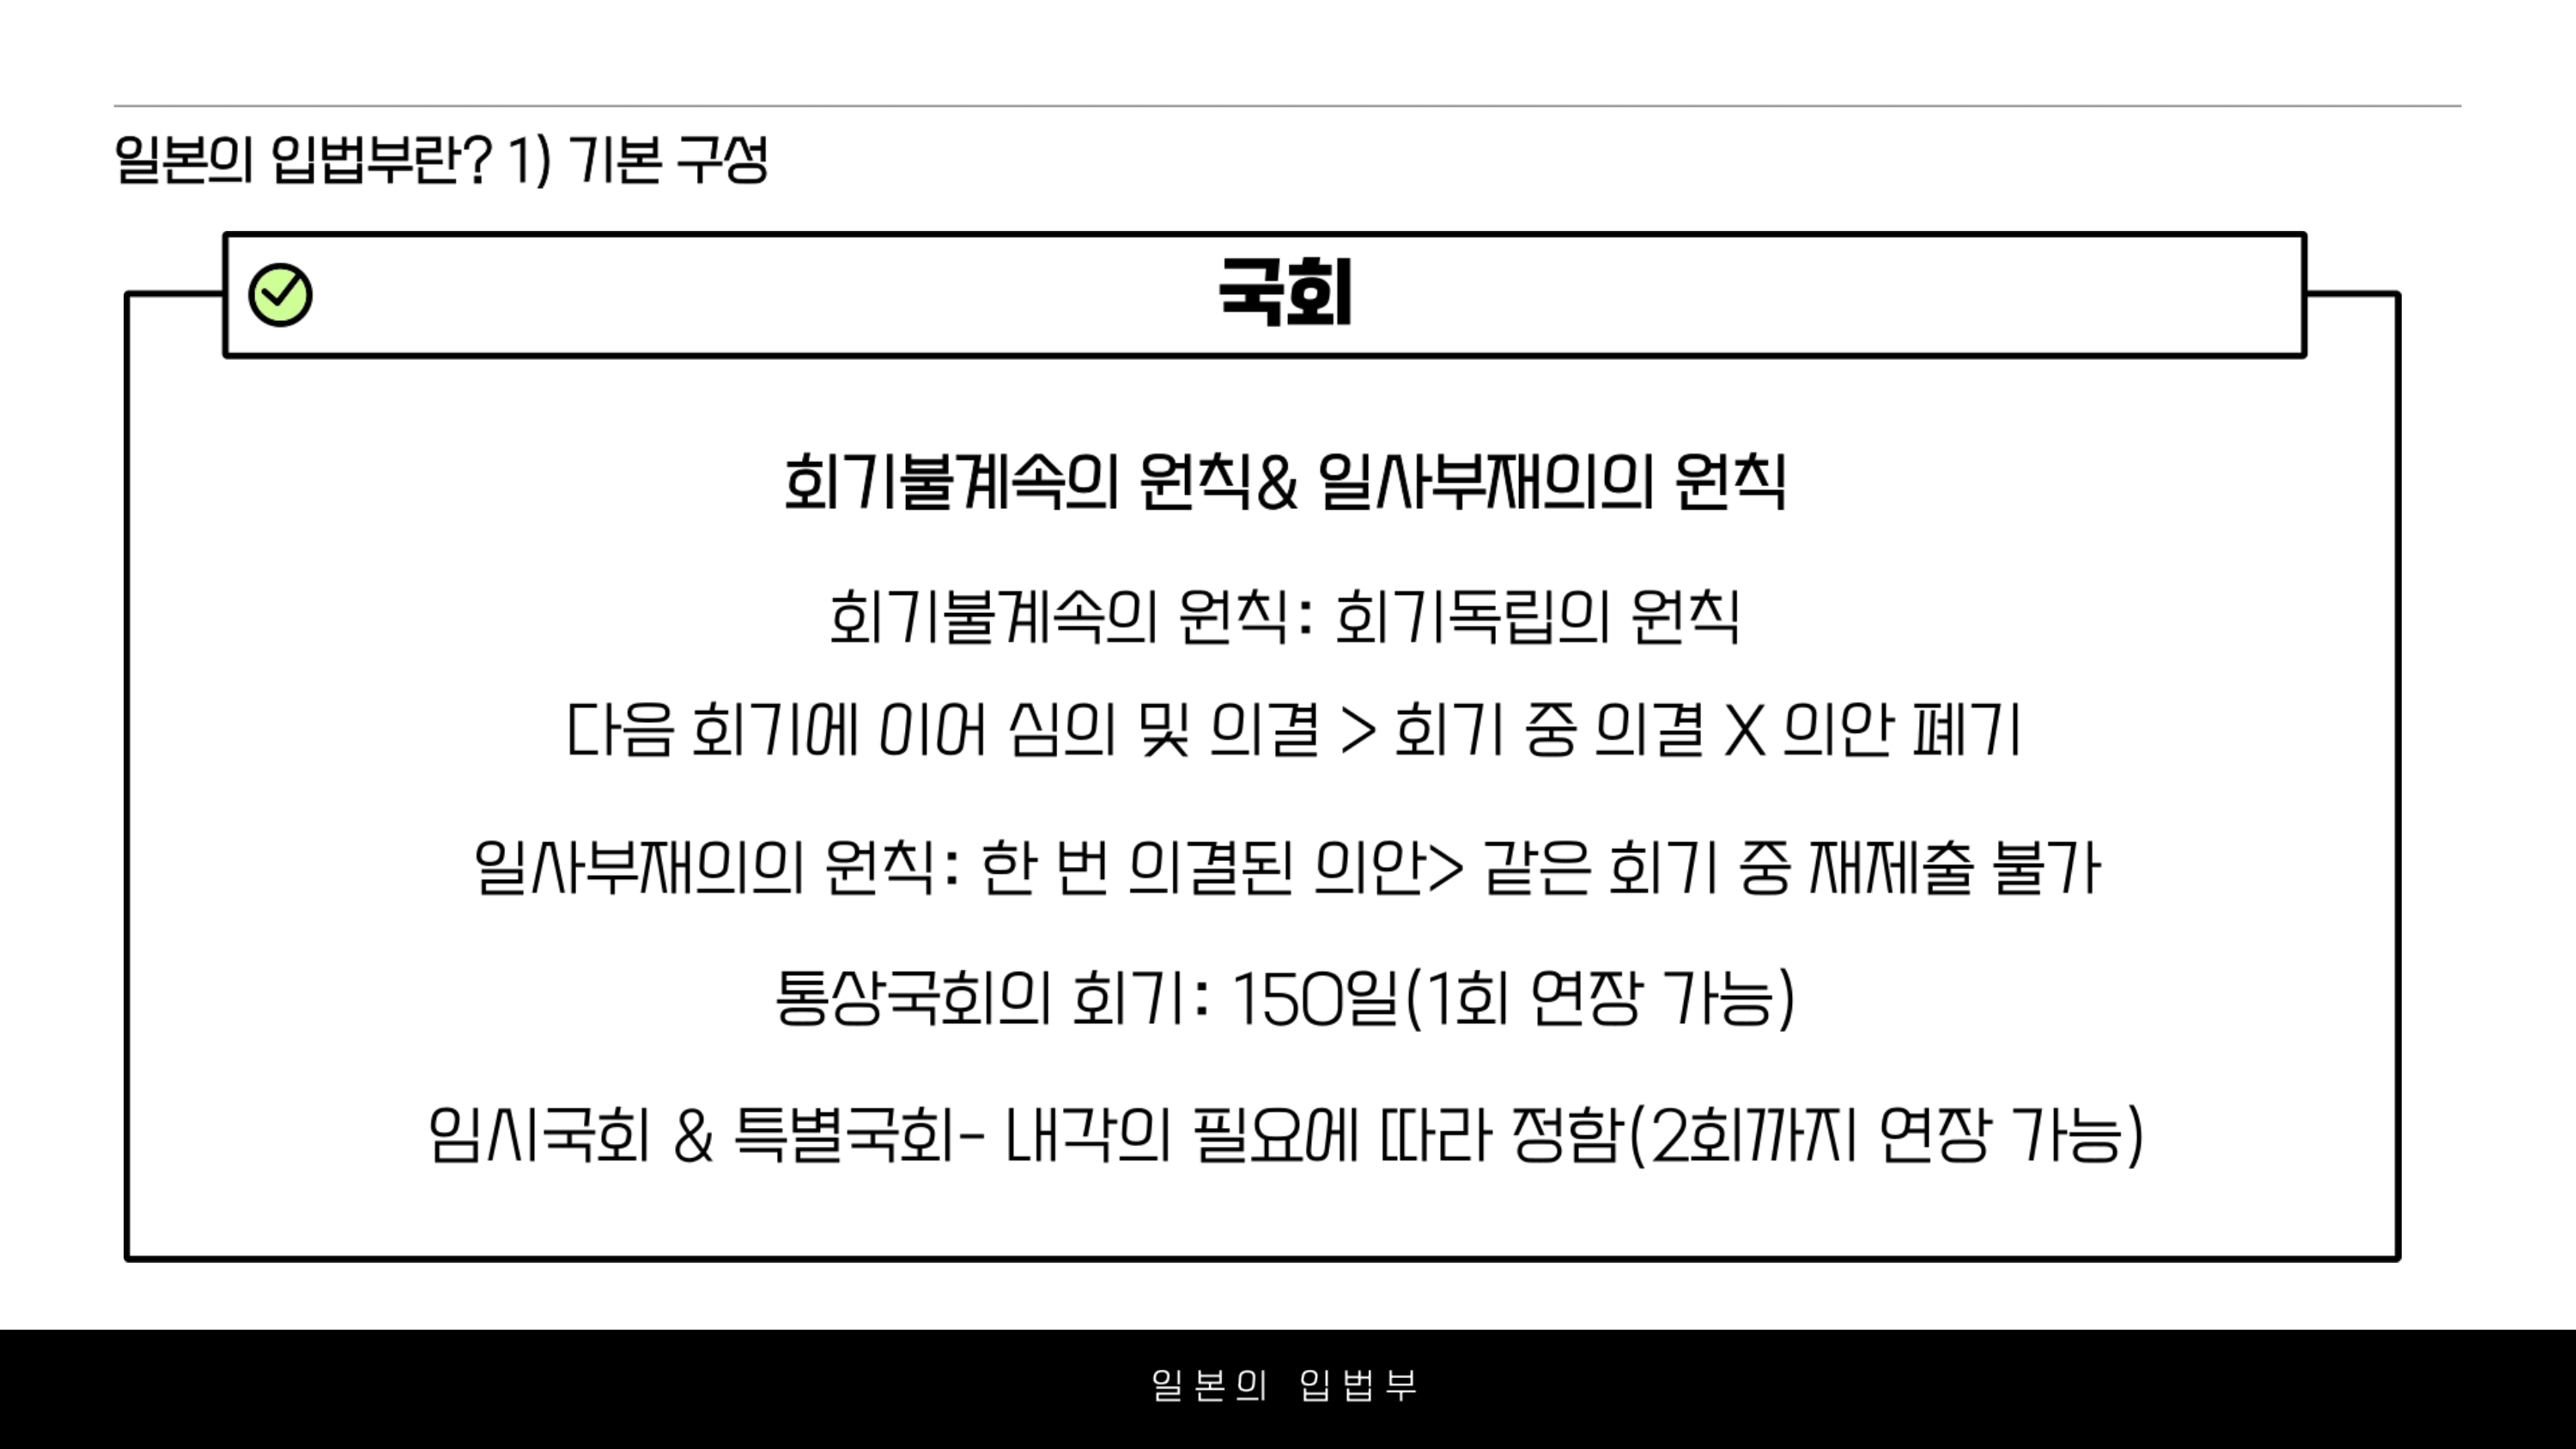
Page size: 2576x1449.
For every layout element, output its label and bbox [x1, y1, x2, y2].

text_box [123, 231, 948, 557]
picture [0, 1348, 2360, 1446]
text_box [123, 842, 2402, 1263]
text_box [0, 1330, 2576, 1449]
text_box [1549, 231, 2402, 557]
text_box [113, 104, 2462, 107]
picture [951, 203, 1547, 413]
picture [0, 419, 2412, 1241]
picture [96, 106, 818, 249]
